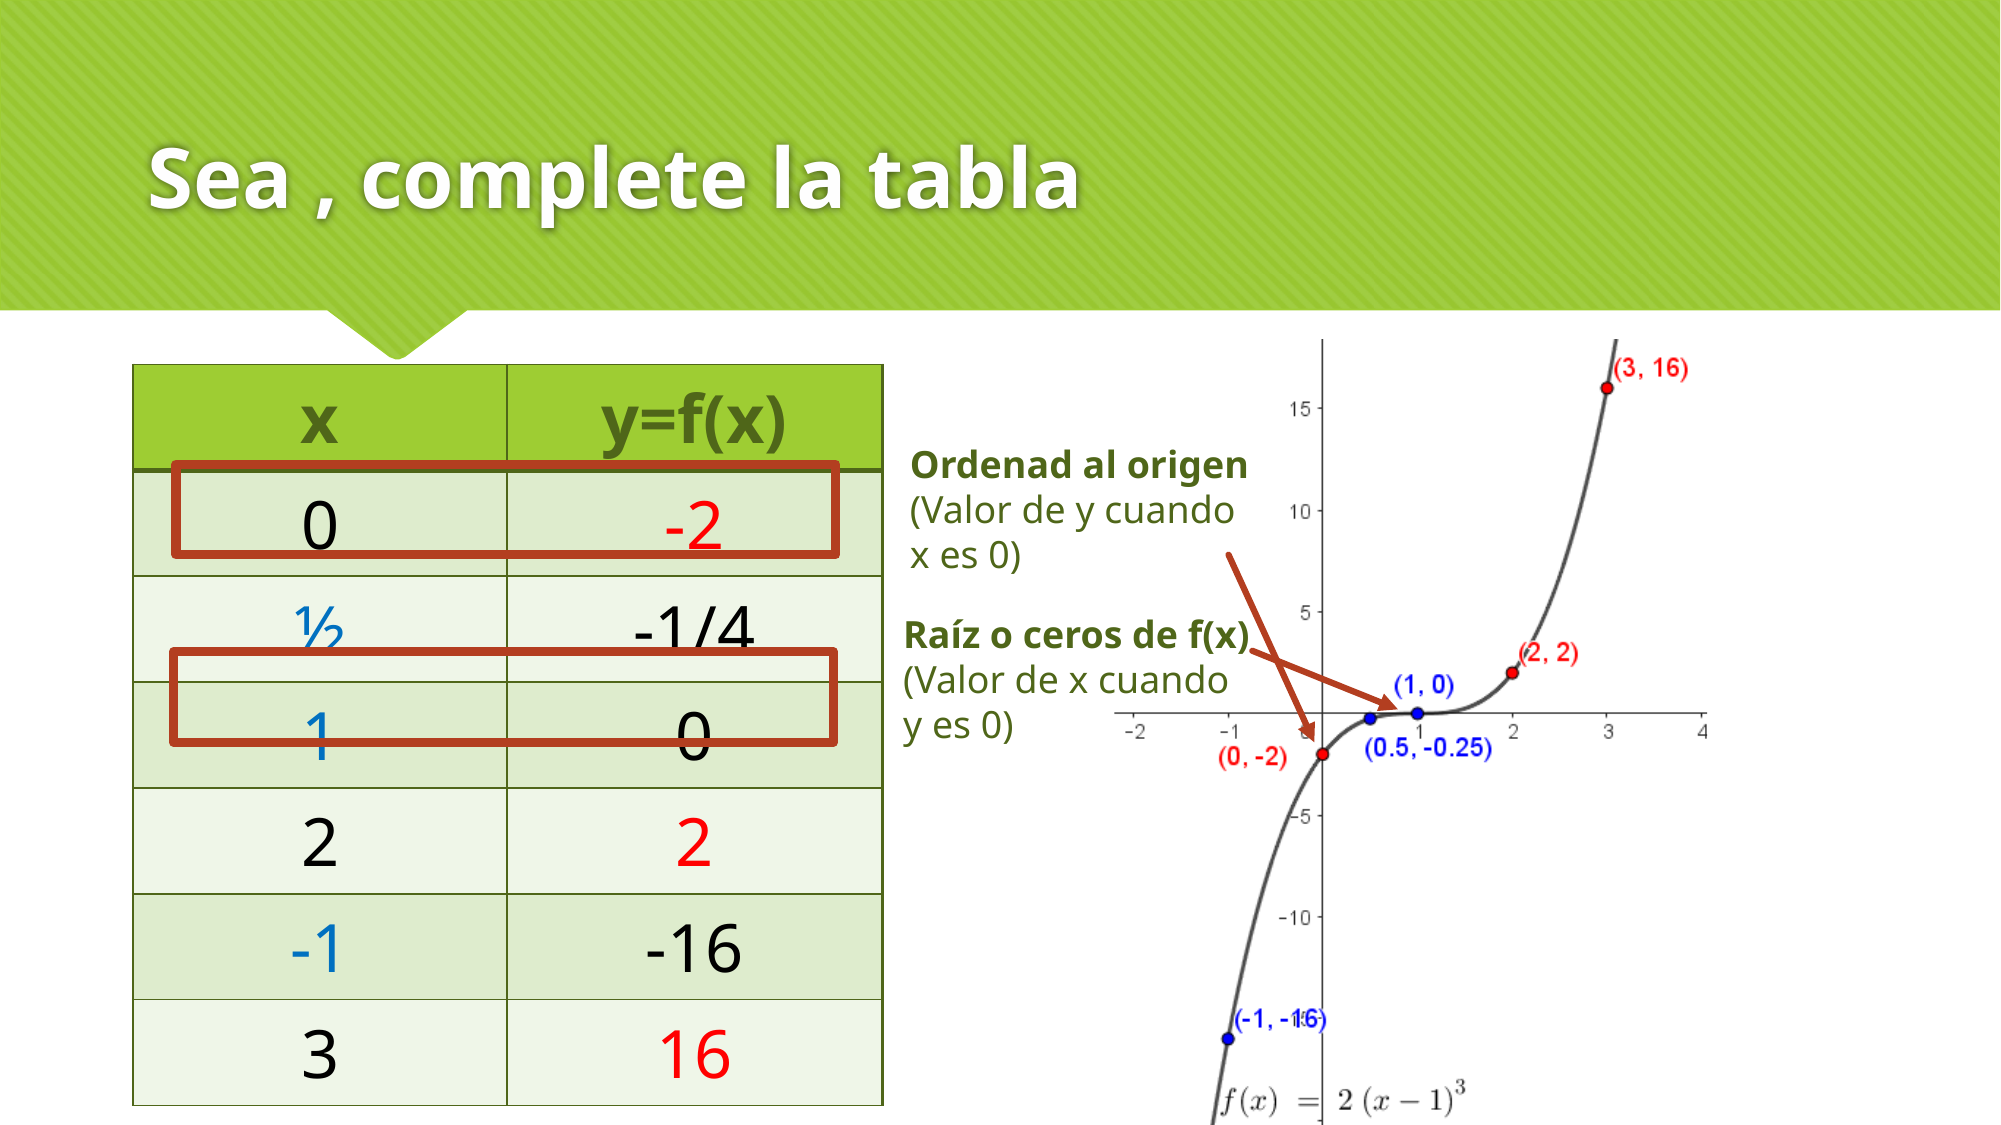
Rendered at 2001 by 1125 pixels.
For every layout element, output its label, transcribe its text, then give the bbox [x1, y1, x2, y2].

table_cell 0 [508, 683, 881, 787]
text_box [172, 650, 835, 744]
table_cell ½ [134, 577, 506, 681]
table_cell -1 [134, 895, 506, 999]
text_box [1252, 650, 1399, 710]
table_cell -1/4 [508, 577, 881, 681]
text_box Ordenad al origen (Valor de y cuando x es 0) [895, 433, 1114, 584]
text_box Raíz o ceros de f(x) (Valor de x cuando y es 0) [888, 603, 1114, 754]
table_cell 1 [134, 683, 506, 787]
table_cell 3 [134, 1000, 506, 1105]
table_header y=f(x) [508, 365, 881, 468]
text_box [175, 463, 837, 556]
table_cell 2 [134, 789, 506, 893]
table_cell -16 [508, 895, 881, 999]
table_header x [134, 365, 506, 468]
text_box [1228, 554, 1315, 743]
table_cell 2 [508, 789, 881, 893]
picture [1114, 339, 1708, 1125]
table_cell 0 [134, 473, 506, 575]
table_cell -2 [508, 473, 881, 575]
table_cell 16 [508, 1000, 881, 1105]
